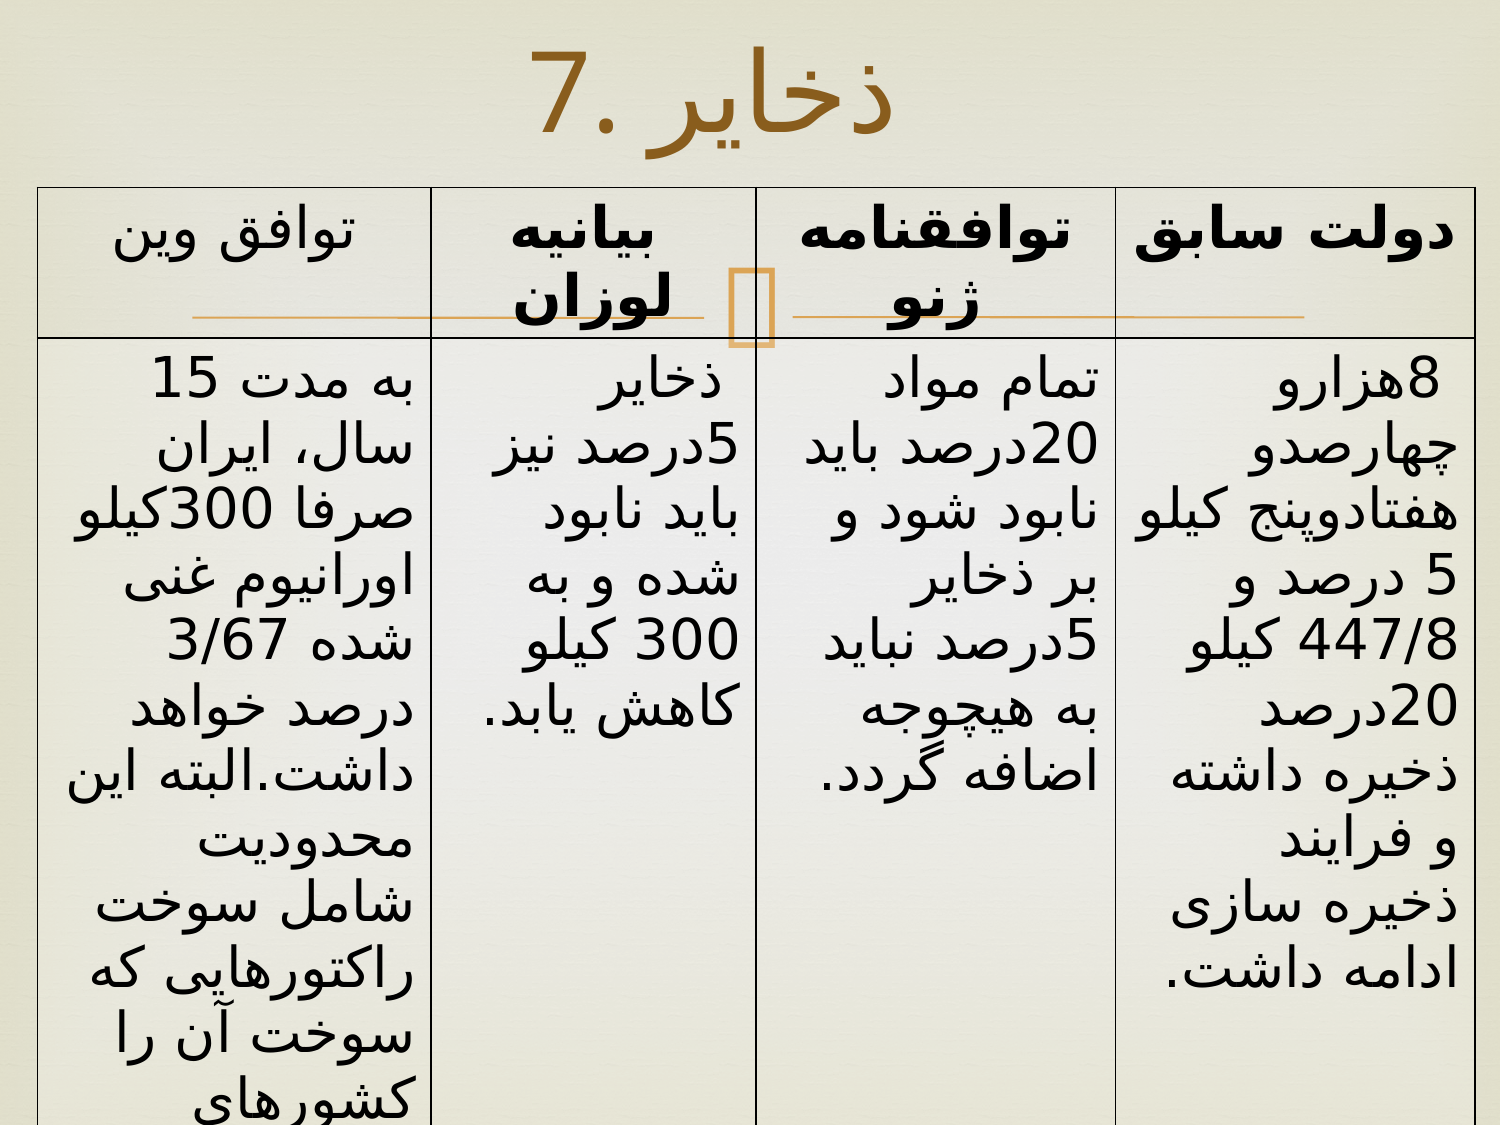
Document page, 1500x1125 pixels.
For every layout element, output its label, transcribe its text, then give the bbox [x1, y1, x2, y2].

title 7. ذخایر [425, 24, 1000, 150]
table_header دولت سابق [1116, 188, 1474, 337]
table_cell 8هزارو چهارصدو هفتادوپنج کیلو 5 درصد و 447/8 کیلو 20درصد ذخیره داشته و فرایند ذخیره سازی ادامه داشت. [1116, 339, 1474, 1125]
table_cell ذخایر 5درصد نیز باید نابود شده و به 300 کیلو کاهش یابد. [432, 339, 755, 1125]
table_header توافق وین [38, 188, 430, 337]
table_header توافقنامه ژنو [757, 188, 1115, 337]
table_header بیانیه لوزان [432, 188, 755, 337]
table_cell به مدت 15 سال، ایران صرفا 300کیلو اورانیوم غنی شده 3/67 درصد خواهد داشت.البته این محدودیت شامل سوخت راکتورهایی که سوخت آن را کشورهای خارجی تامین می کنند، نمی شود. [38, 339, 430, 1125]
table_cell تمام مواد 20درصد باید نابود شود و بر ذخایر 5درصد نباید به هیچوجه اضافه گردد. [757, 339, 1115, 1125]
